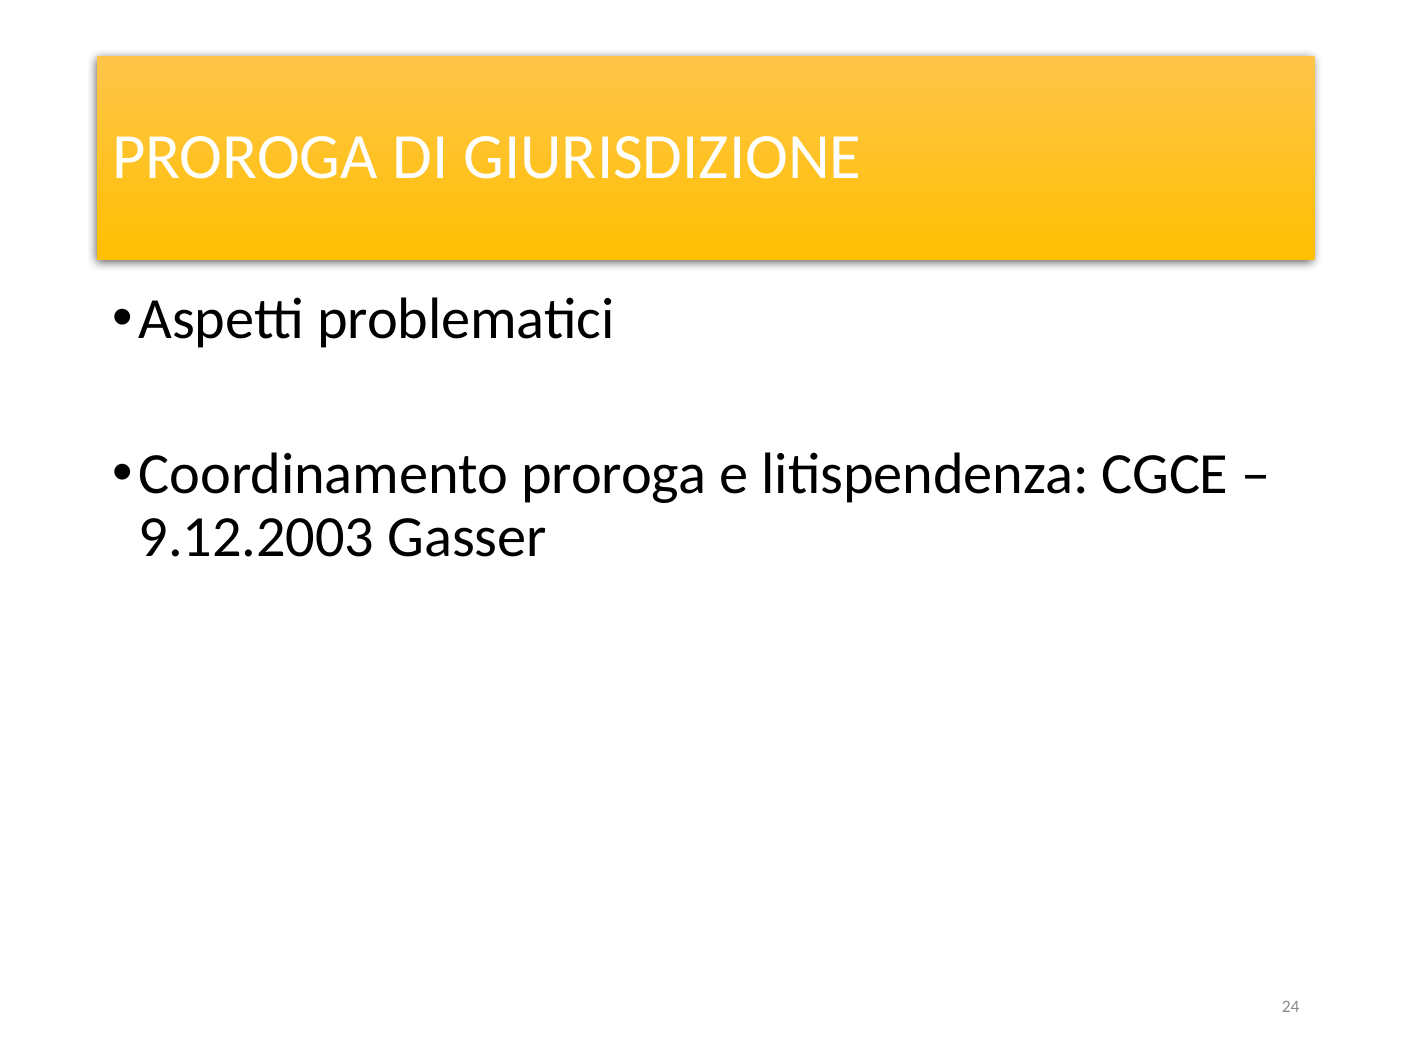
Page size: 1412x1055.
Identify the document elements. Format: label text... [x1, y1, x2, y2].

slide_number 24 [996, 977, 1315, 1034]
title PROROGA DI GIURISDIZIONE [97, 56, 1315, 260]
list Aspetti problematici Coordinamento proroga e litispendenza: CGCE – 9.12.2003 Gasser [97, 280, 1315, 950]
